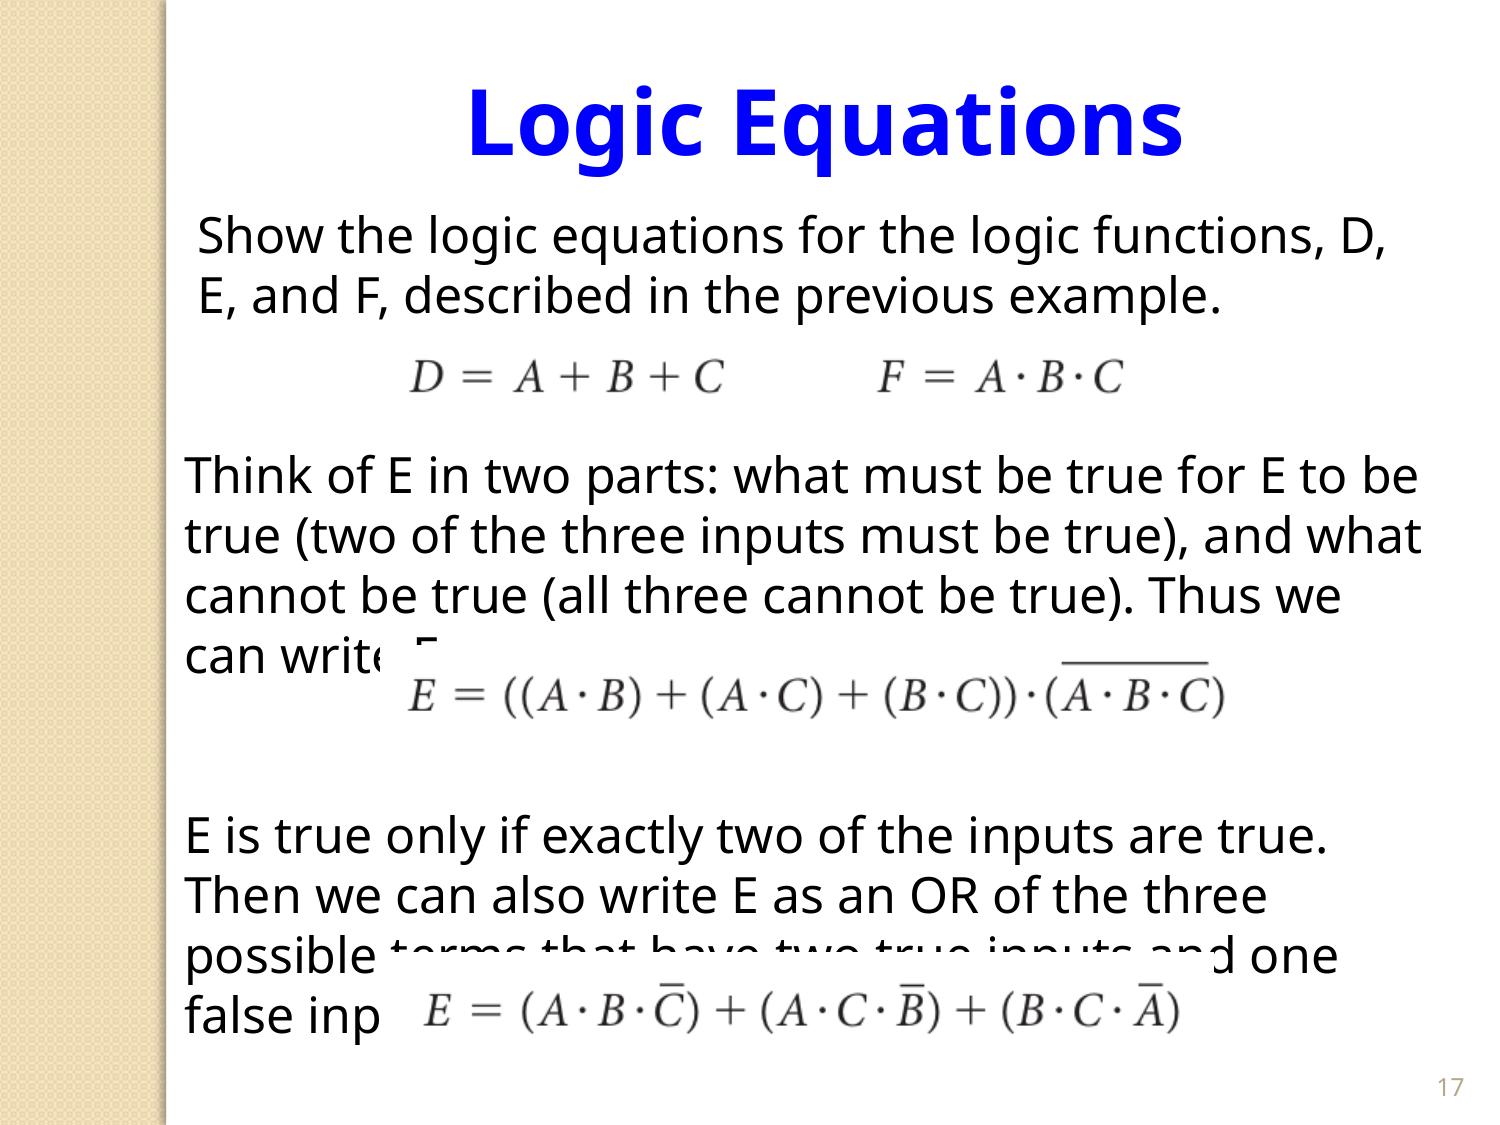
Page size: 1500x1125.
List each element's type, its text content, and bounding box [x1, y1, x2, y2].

picture [838, 326, 1167, 428]
picture [360, 329, 781, 427]
text_box Logic Equations [169, 42, 1481, 194]
picture [380, 644, 1257, 744]
text_box Show the logic equations for the logic functions, D, E, and F, described in the previous example. Think of E in two parts: what must be true for E to be true (two of the three inputs must be true), and what cannot be true (all three cannot be true). Thus we can write E as: E is true only if exactly two of the inputs are true. Then we can also write E as an OR of the three possible terms that have two true inputs and one false input: [169, 196, 1447, 1098]
text_box 17 [1413, 1034, 1488, 1113]
picture [380, 951, 1214, 1062]
